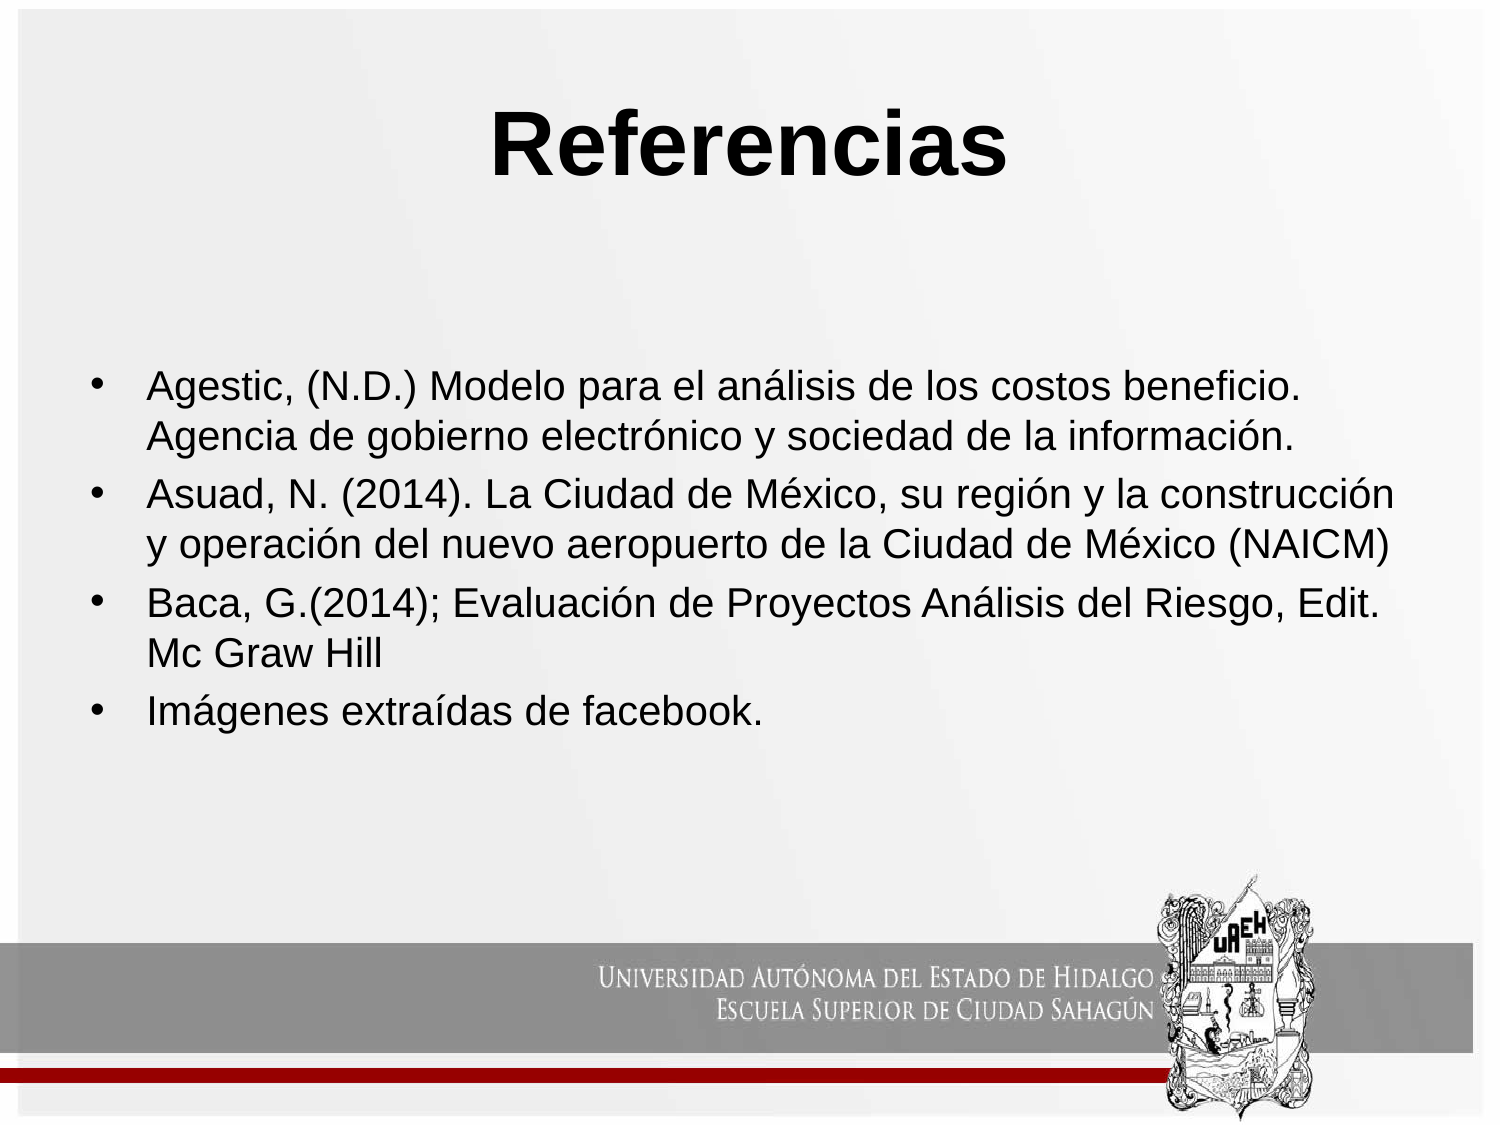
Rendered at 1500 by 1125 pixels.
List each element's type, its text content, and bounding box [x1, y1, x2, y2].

title Referencias [75, 45, 1425, 233]
picture [0, 0, 1500, 1125]
list Agestic, (N.D.) Modelo para el análisis de los costos beneficio. Agencia de gobierno electrónico y sociedad de la información. Asuad, N. (2014). La Ciudad de México, su región y la construcción y operación del nuevo aeropuerto de la Ciudad de México (NAICM) Baca, G.(2014); Evaluación de Proyectos Análisis del Riesgo, Edit. Mc Graw Hill Imágenes extraídas de facebook. [75, 262, 1425, 1005]
